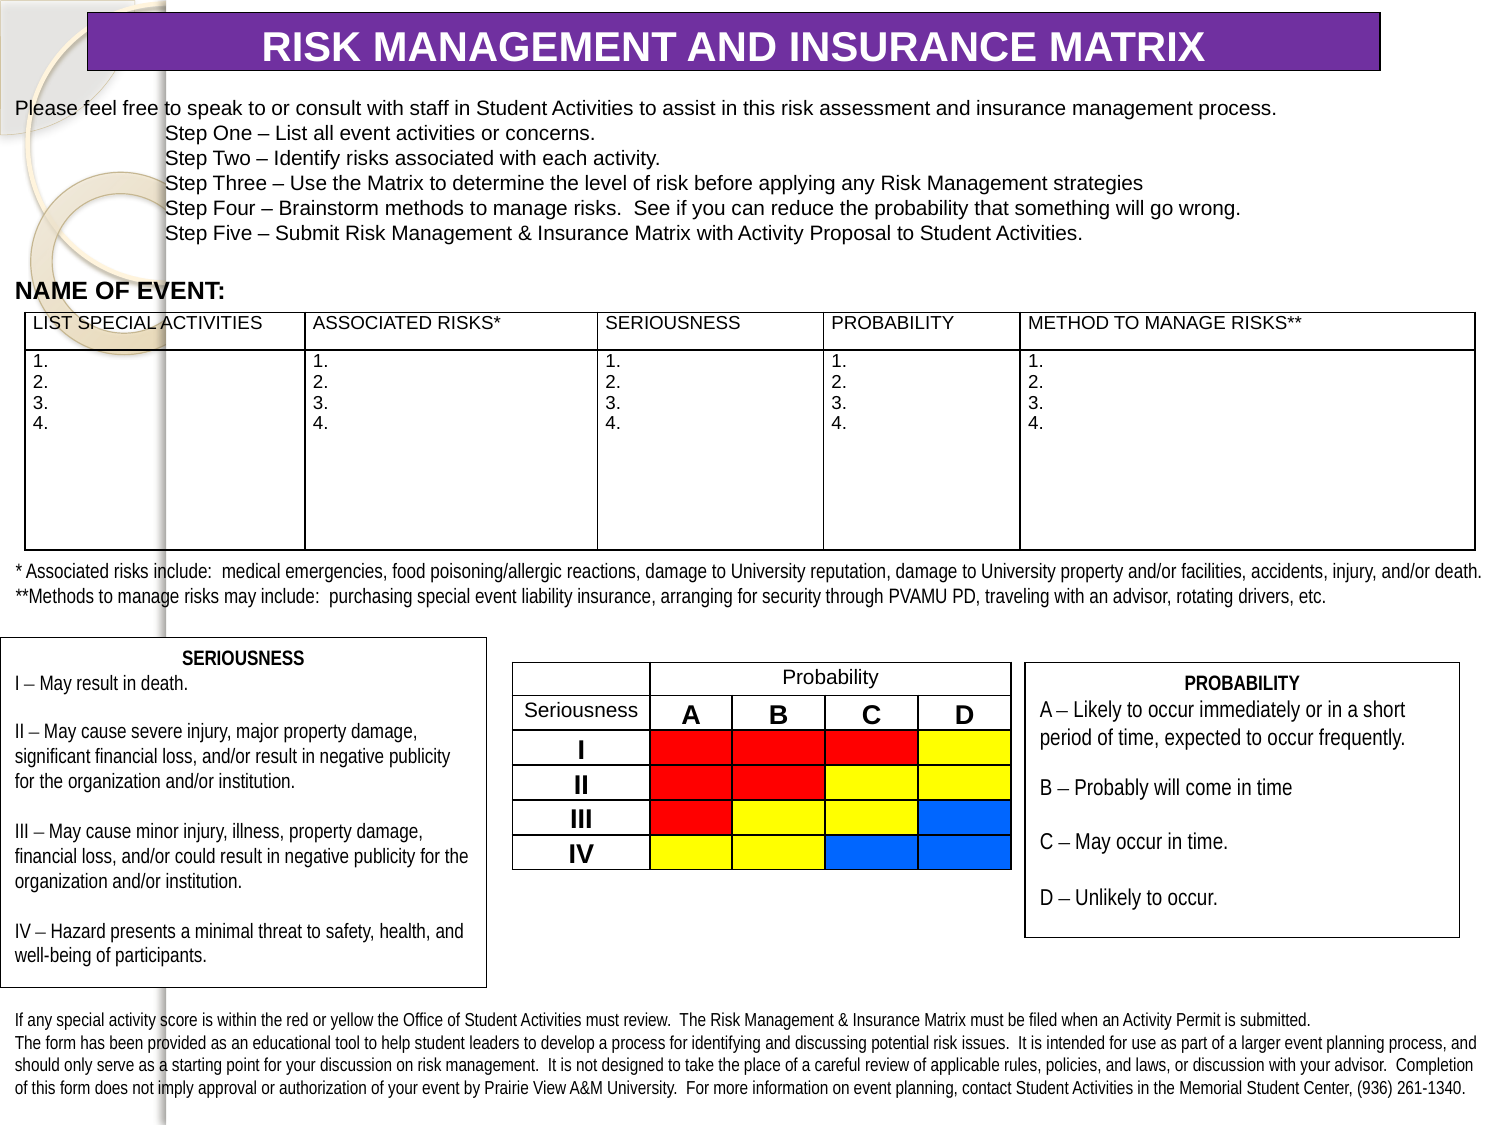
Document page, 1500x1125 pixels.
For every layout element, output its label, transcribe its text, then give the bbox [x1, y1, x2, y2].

table_cell II [513, 766, 649, 799]
table_cell A [651, 696, 731, 729]
table_cell [919, 801, 1010, 834]
table_cell B [733, 696, 824, 729]
table_header LIST SPECIAL ACTIVITIES [26, 313, 304, 349]
table_cell [733, 766, 824, 799]
table_cell D [919, 696, 1010, 729]
table_cell 1. 2. 3. 4. [824, 351, 1019, 549]
text_box If any special activity score is within the red or yellow the Office of Student Activities must review. The Risk Management & Insurance Matrix must be filed when an Activity Permit is submitted. The form has been provided as an educational tool to help student leaders to develop a process for identifying and discussing potential risk issues. It is intended for use as part of a larger event planning process, and should only serve as a starting point for your discussion on risk management. It is not designed to take the place of a careful review of applicable rules, policies, and laws, or discussion with your advisor. Completion of this form does not imply approval or authorization of your event by Prairie View A&M University. For more information on event planning, contact Student Activities in the Memorial Student Center, (936) 261-1340. [0, 1000, 1500, 1106]
table_cell [826, 731, 917, 764]
table_cell 1. 2. 3. 4. [306, 351, 597, 549]
table_cell IV [513, 836, 649, 869]
table_cell 1. 2. 3. 4. [1021, 351, 1474, 549]
table_cell Seriousness [513, 696, 649, 729]
text_box SERIOUSNESS I – May result in death. II – May cause severe injury, major property damage, significant financial loss, and/or result in negative publicity for the organization and/or institution. III – May cause minor injury, illness, property damage, financial loss, and/or could result in negative publicity for the organization and/or institution. IV – Hazard presents a minimal threat to safety, health, and well-being of participants. [0, 637, 487, 988]
table_cell C [826, 696, 917, 729]
table_cell III [513, 801, 649, 834]
text_box Please feel free to speak to or consult with staff in Student Activities to assist in this risk assessment and insurance management process. Step One – List all event activities or concerns. Step Two – Identify risks associated with each activity. Step Three – Use the Matrix to determine the level of risk before applying any Risk Management strategies Step Four – Brainstorm methods to manage risks. See if you can reduce the probability that something will go wrong. Step Five – Submit Risk Management & Insurance Matrix with Activity Proposal to Student Activities. NAME OF EVENT: [0, 87, 1500, 312]
text_box PROBABILITY A – Likely to occur immediately or in a short period of time, expected to occur frequently. B – Probably will come in time C – May occur in time. D – Unlikely to occur. [1025, 662, 1460, 938]
table_cell [826, 836, 917, 869]
table_header [513, 663, 649, 695]
table_cell [651, 836, 731, 869]
table_cell I [513, 731, 649, 764]
table_cell [733, 801, 824, 834]
table_header ASSOCIATED RISKS* [306, 313, 597, 349]
table_cell [919, 836, 1010, 869]
text_box * Associated risks include: medical emergencies, food poisoning/allergic reactions, damage to University reputation, damage to University property and/or facilities, accidents, injury, and/or death. **Methods to manage risks may include: purchasing special event liability insurance, arranging for security through PVAMU PD, traveling with an advisor, rotating drivers, etc. [0, 550, 1499, 616]
table_cell [651, 766, 731, 799]
table_cell [651, 731, 731, 764]
table_header PROBABILITY [824, 313, 1019, 349]
table_cell [919, 766, 1010, 799]
text_box [0, 0, 1500, 75]
table_cell 1. 2. 3. 4. [598, 351, 823, 549]
table_header METHOD TO MANAGE RISKS** [1021, 313, 1474, 349]
table_cell [826, 801, 917, 834]
table_cell [733, 836, 824, 869]
table_cell [919, 731, 1010, 764]
table_header SERIOUSNESS [598, 313, 823, 349]
table_cell [826, 766, 917, 799]
table_cell 1. 2. 3. 4. [26, 351, 304, 549]
table_cell [651, 801, 731, 834]
table_cell [733, 731, 824, 764]
table_header Probability [651, 663, 1010, 695]
